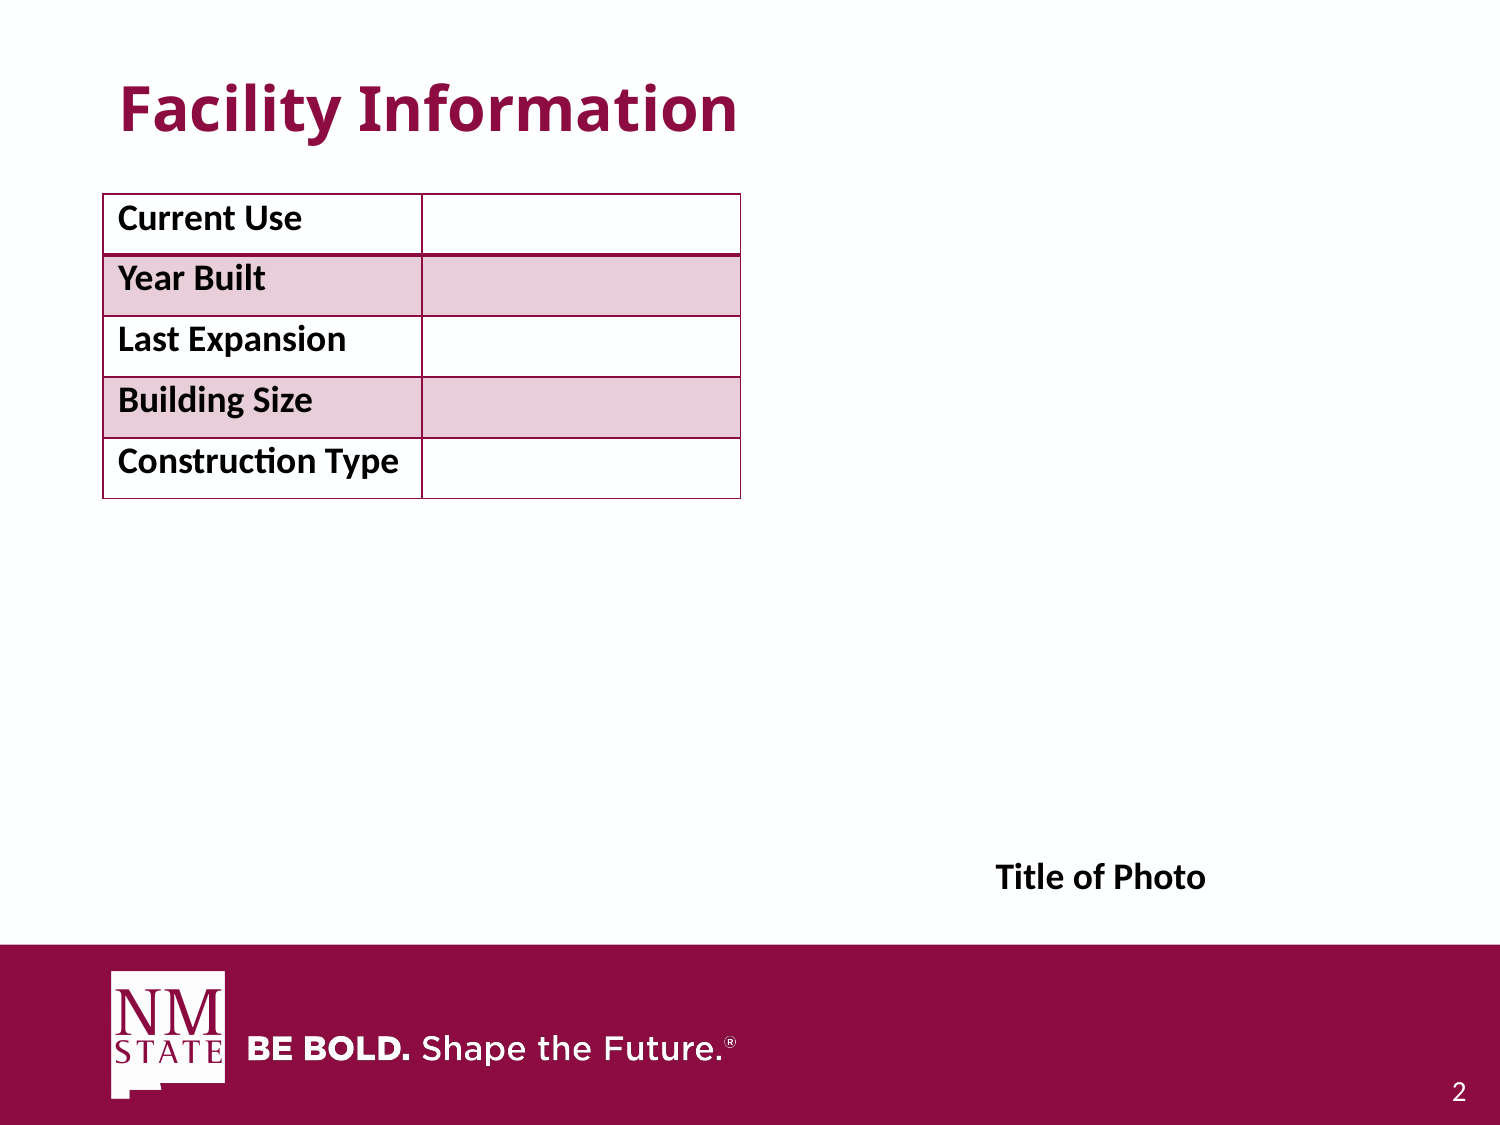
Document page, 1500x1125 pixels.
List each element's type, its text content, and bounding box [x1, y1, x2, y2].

table_cell [423, 439, 740, 498]
table_header Current Use [104, 195, 421, 253]
table_cell Construction Type [104, 439, 421, 498]
picture [247, 1021, 737, 1073]
picture [111, 971, 225, 1099]
table_header [423, 195, 740, 253]
text_box Title of Photo [782, 844, 1421, 904]
table_cell Year Built [104, 257, 421, 315]
table_cell [423, 317, 740, 376]
table_cell [423, 378, 740, 437]
table_cell [423, 257, 740, 315]
title Facility Information [103, 59, 1397, 164]
table_cell Building Size [104, 378, 421, 437]
table_cell Last Expansion [104, 317, 421, 376]
